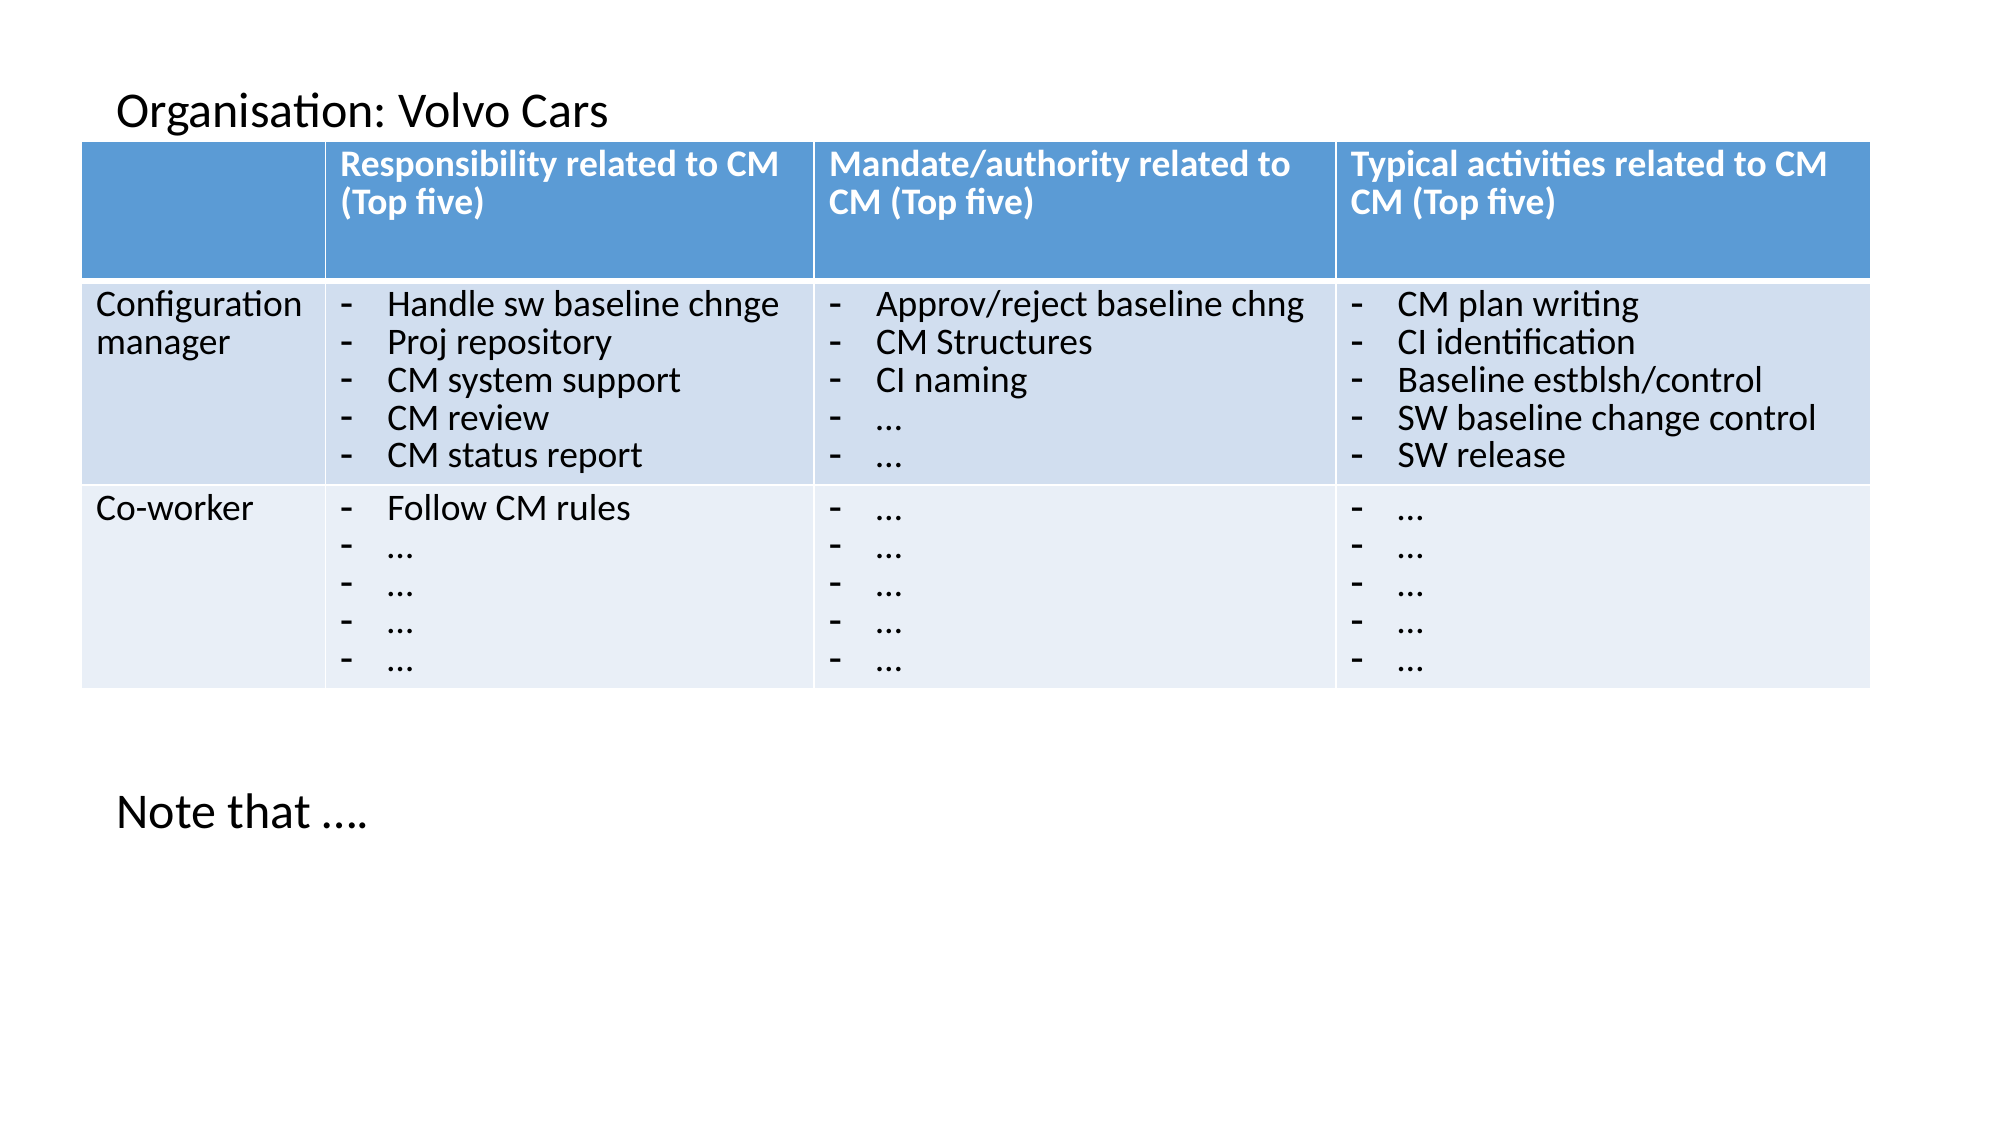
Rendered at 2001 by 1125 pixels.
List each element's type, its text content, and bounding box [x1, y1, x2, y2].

table_cell Handle sw baseline chnge Proj repository CM system support CM review CM status report [326, 284, 813, 484]
table_cell … … … … … [815, 486, 1335, 688]
table_cell … … … … … [1337, 486, 1870, 688]
table_cell CM plan writing CI identification Baseline estblsh/control SW baseline change control SW release [1337, 284, 1870, 484]
table_cell Configuration manager [82, 284, 325, 484]
table_header Typical activities related to CM CM (Top five) [1337, 142, 1870, 278]
table_header Mandate/authority related to CM (Top five) [815, 142, 1335, 278]
text_box Organisation: Volvo Cars [101, 69, 945, 145]
table_header [82, 142, 325, 278]
table_header Responsibility related to CM (Top five) [326, 145, 813, 278]
text_box Note that …. [101, 771, 546, 846]
table_cell Co-worker [82, 486, 325, 688]
table_cell Follow CM rules … … … … [326, 486, 813, 688]
table_cell Approv/reject baseline chng CM Structures CI naming … … [815, 284, 1335, 484]
